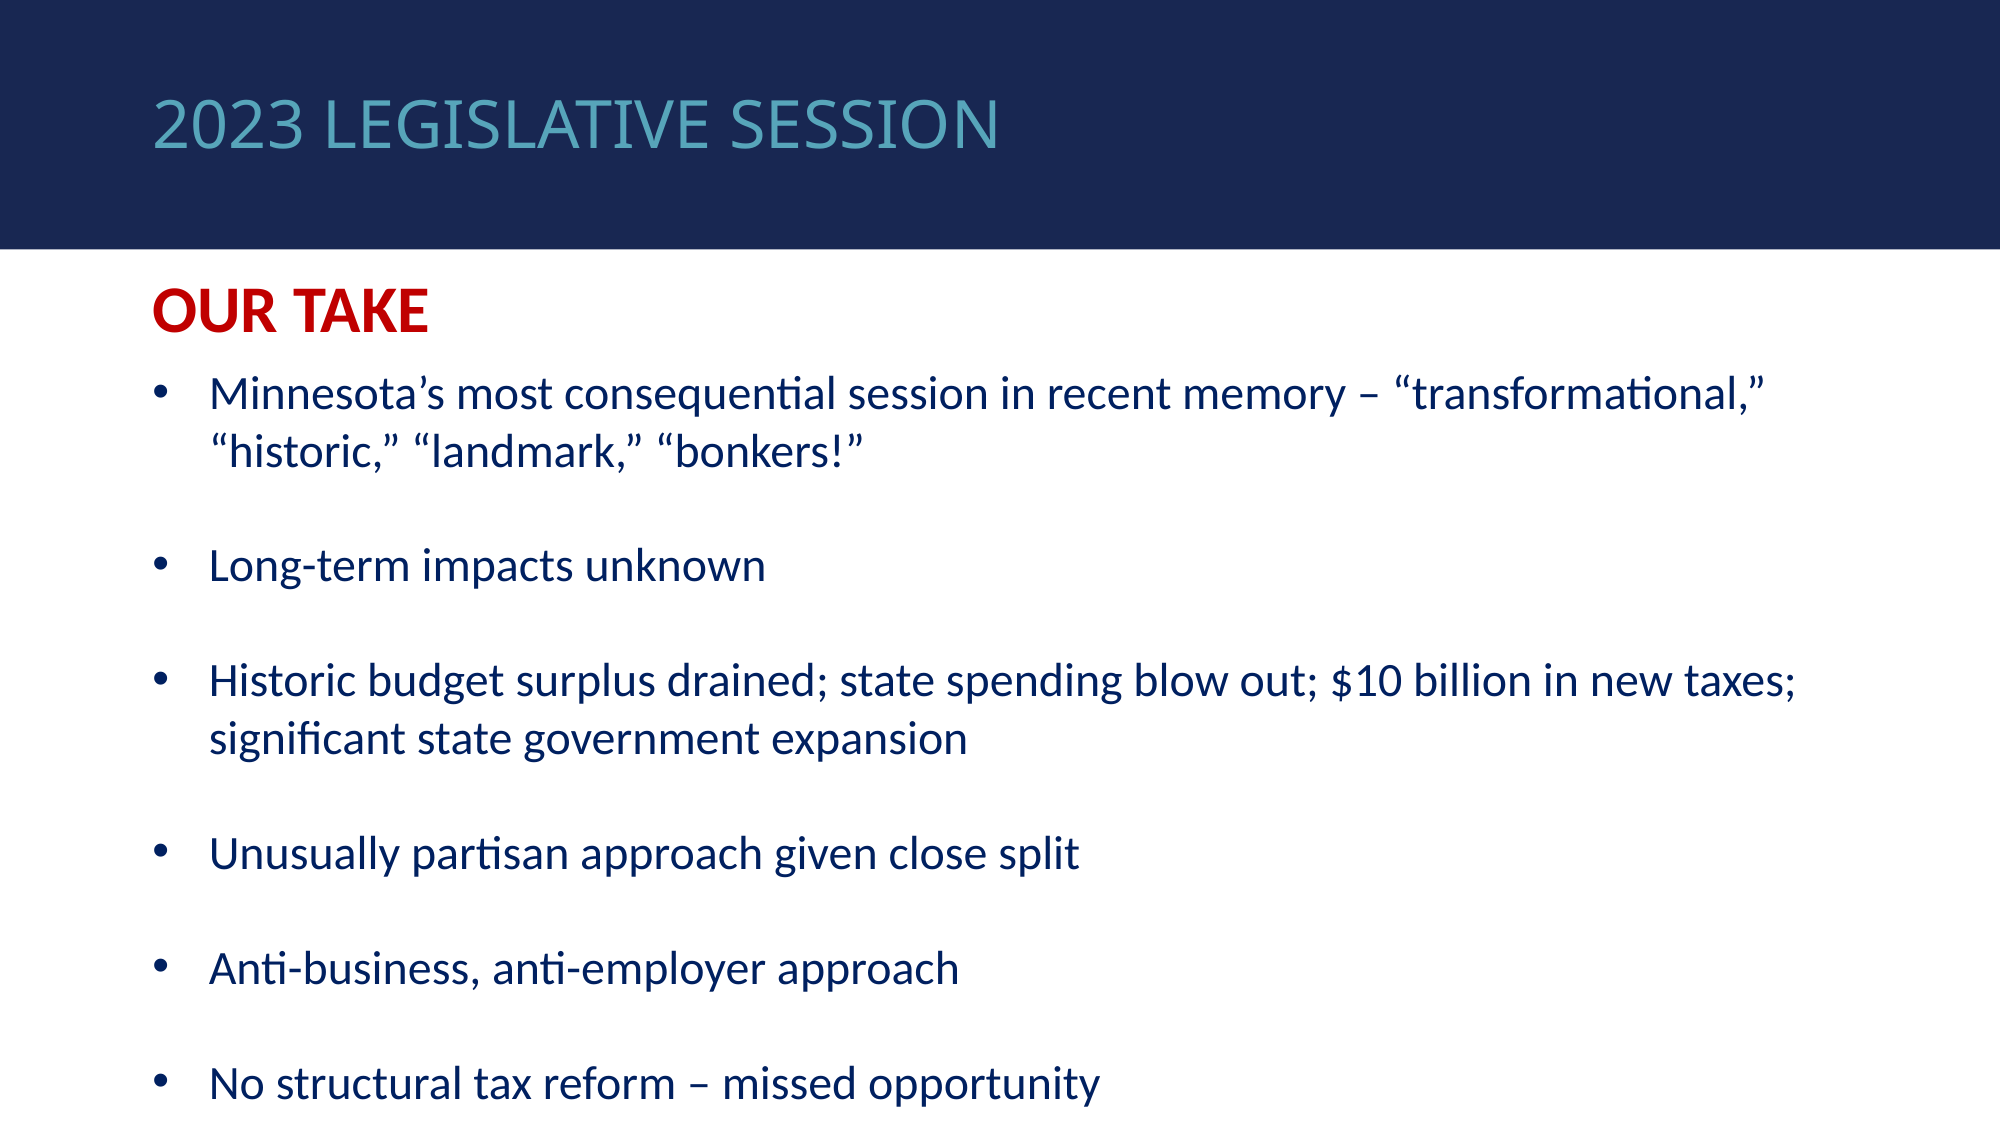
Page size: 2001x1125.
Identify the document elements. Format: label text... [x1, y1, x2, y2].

text_box OUR TAKE [137, 258, 1780, 353]
text_box [0, 0, 2000, 250]
list Minnesota’s most consequential session in recent memory – “transformational,” “historic,” “landmark,” “bonkers!” Long-term impacts unknown Historic budget surplus drained; state spending blow out; $10 billion in new taxes; significant state government expansion Unusually partisan approach given close split Anti-business, anti-employer approach No structural tax reform – missed opportunity [137, 354, 1835, 1060]
title 2023 legislative session [137, 43, 1863, 215]
